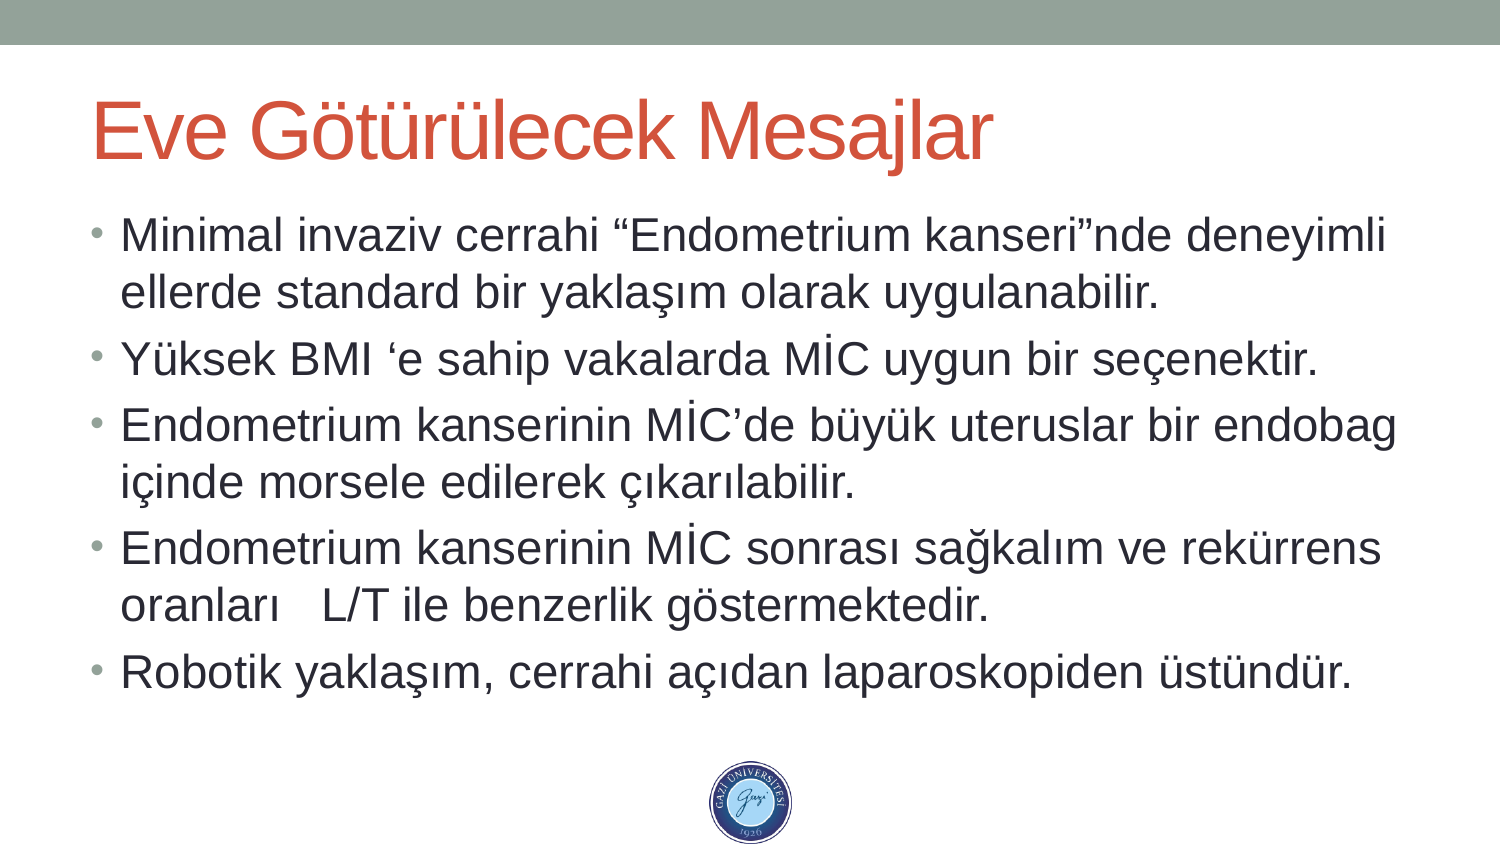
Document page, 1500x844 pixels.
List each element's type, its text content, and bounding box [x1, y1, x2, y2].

picture [709, 761, 793, 844]
list Minimal invaziv cerrahi “Endometrium kanseri”nde deneyimli ellerde standard bir yaklaşım olarak uygulanabilir. Yüksek BMI ‘e sahip vakalarda MİC uygun bir seçenektir. Endometrium kanserinin MİC’de büyük uteruslar bir endobag içinde morsele edilerek çıkarılabilir. Endometrium kanserinin MİC sonrası sağkalım ve rekürrens oranları L/T ile benzerlik göstermektedir. Robotik yaklaşım, cerrahi açıdan laparoskopiden üstündür. [75, 196, 1425, 797]
title Eve Götürülecek Mesajlar [75, 65, 1425, 188]
